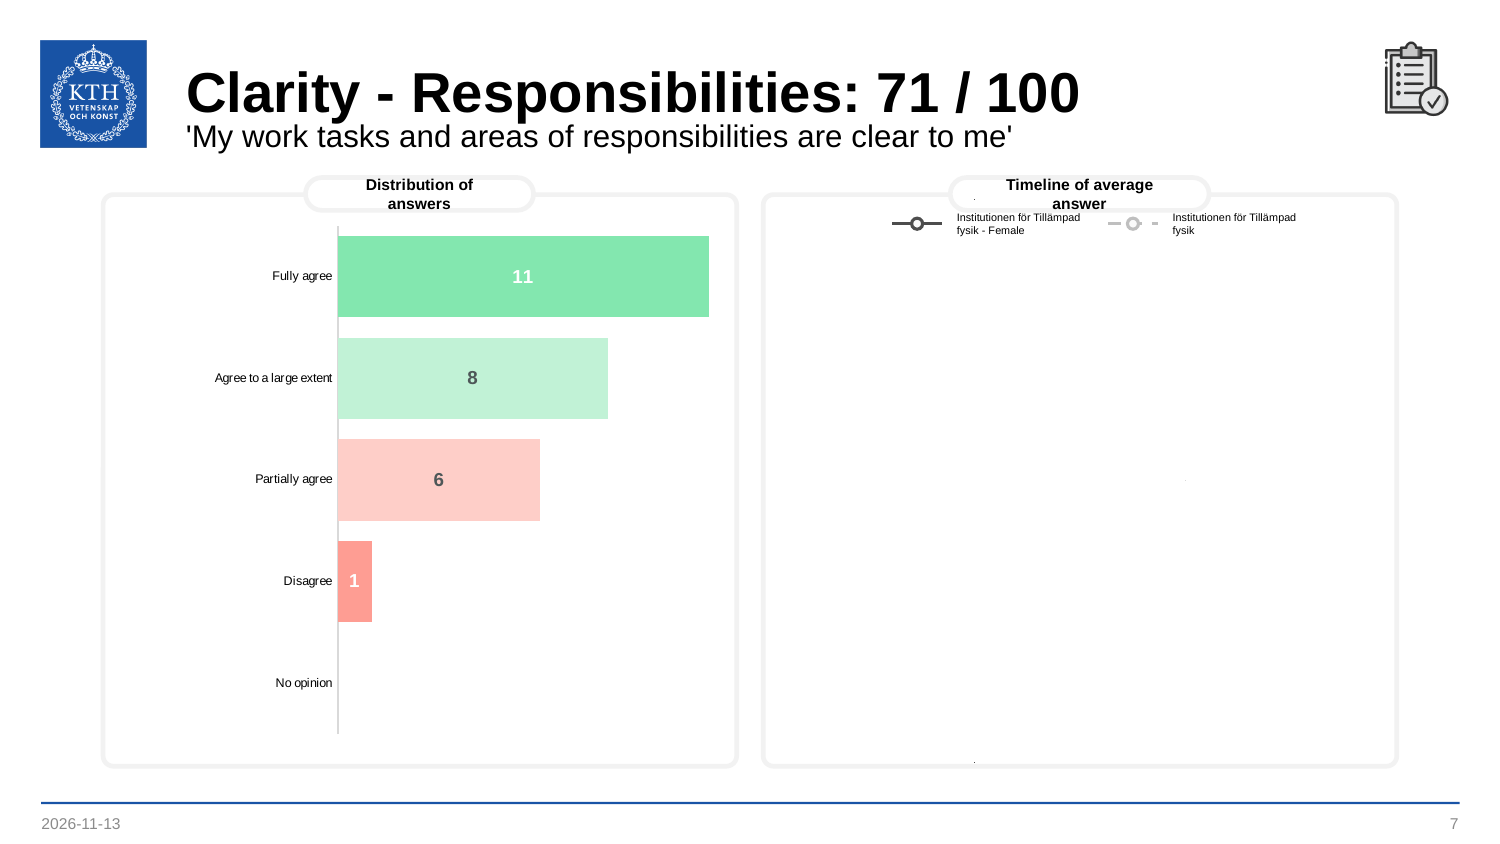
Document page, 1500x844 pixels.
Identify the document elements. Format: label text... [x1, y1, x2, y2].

chart [763, 198, 1397, 763]
text_box Timeline of average answer [949, 176, 1211, 198]
text_box [764, 193, 949, 198]
chart [103, 225, 744, 735]
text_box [892, 218, 943, 230]
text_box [1108, 218, 1158, 230]
picture [40, 40, 147, 148]
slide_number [41, 804, 379, 843]
text_box [764, 763, 1396, 768]
text_box Distribution of answers [304, 176, 535, 212]
picture [1378, 40, 1455, 117]
text_box [1210, 193, 1396, 198]
text_box [102, 193, 738, 768]
slide_number 7 [1121, 804, 1459, 843]
text_box 'My work tasks and areas of responsibilities are clear to me' [185, 121, 1460, 187]
title Clarity - Responsibilities: 71 / 100 [185, 41, 1460, 121]
